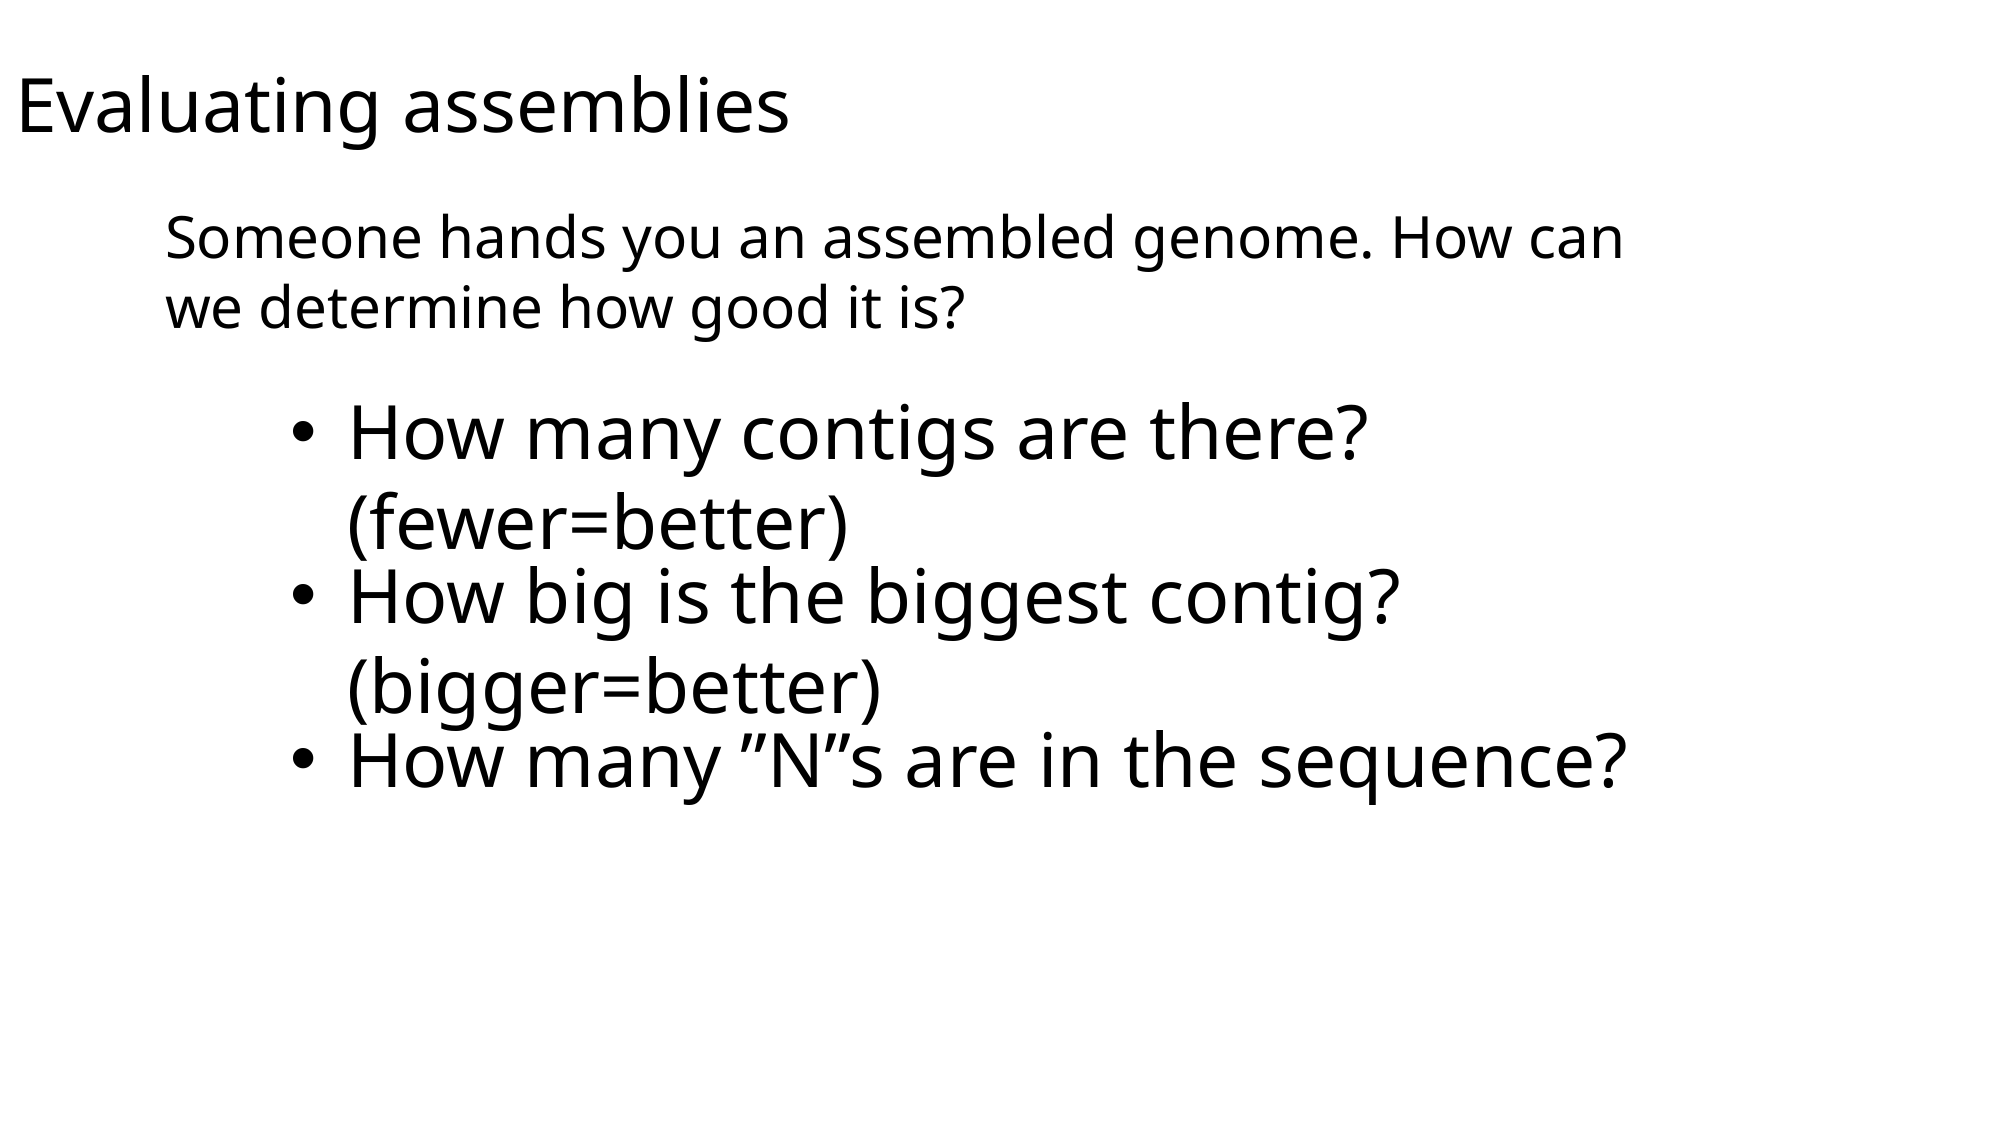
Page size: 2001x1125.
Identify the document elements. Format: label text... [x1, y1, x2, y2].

text_box Someone hands you an assembled genome. How can we determine how good it is? [150, 192, 1689, 348]
text_box How many ”N”s are in the sequence? [276, 705, 1798, 810]
text_box How big is the biggest contig? (bigger=better) [276, 541, 1798, 705]
title Evaluating assemblies [0, 8, 2000, 207]
text_box How many contigs are there? (fewer=better) [276, 377, 1798, 541]
